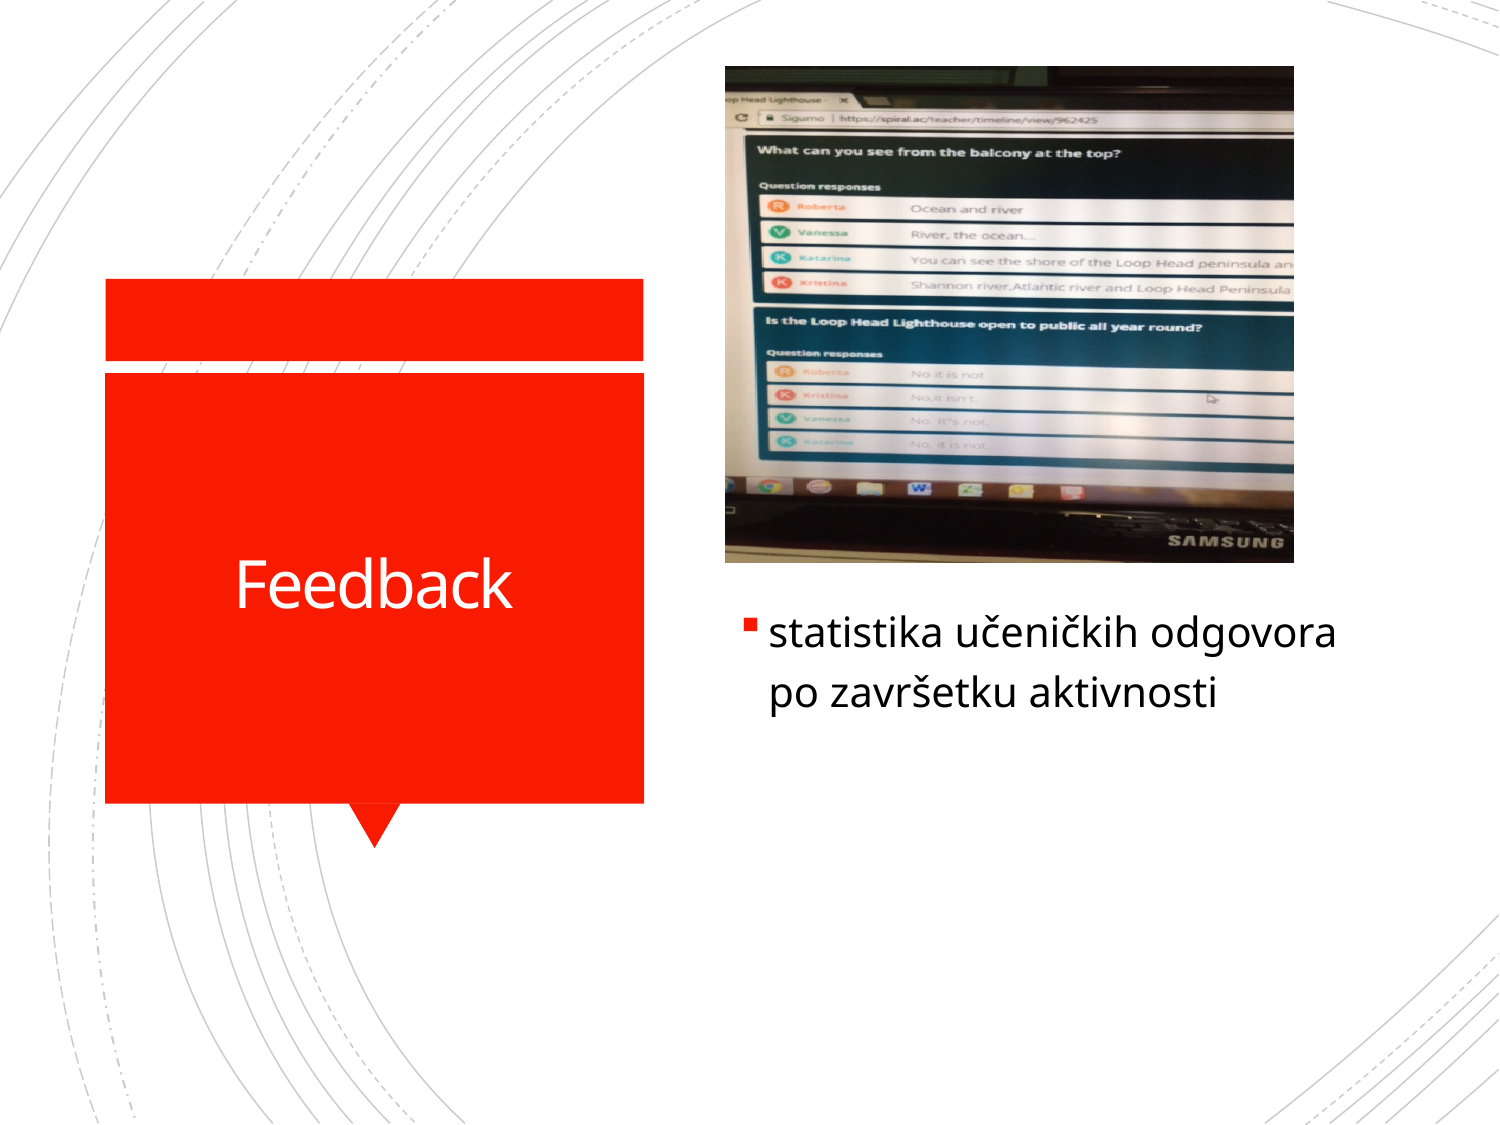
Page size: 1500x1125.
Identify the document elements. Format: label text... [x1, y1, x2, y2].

title Feedback [118, 386, 631, 790]
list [724, 66, 1294, 563]
list statistika učeničkih odgovora po završetku aktivnosti [725, 588, 1397, 994]
